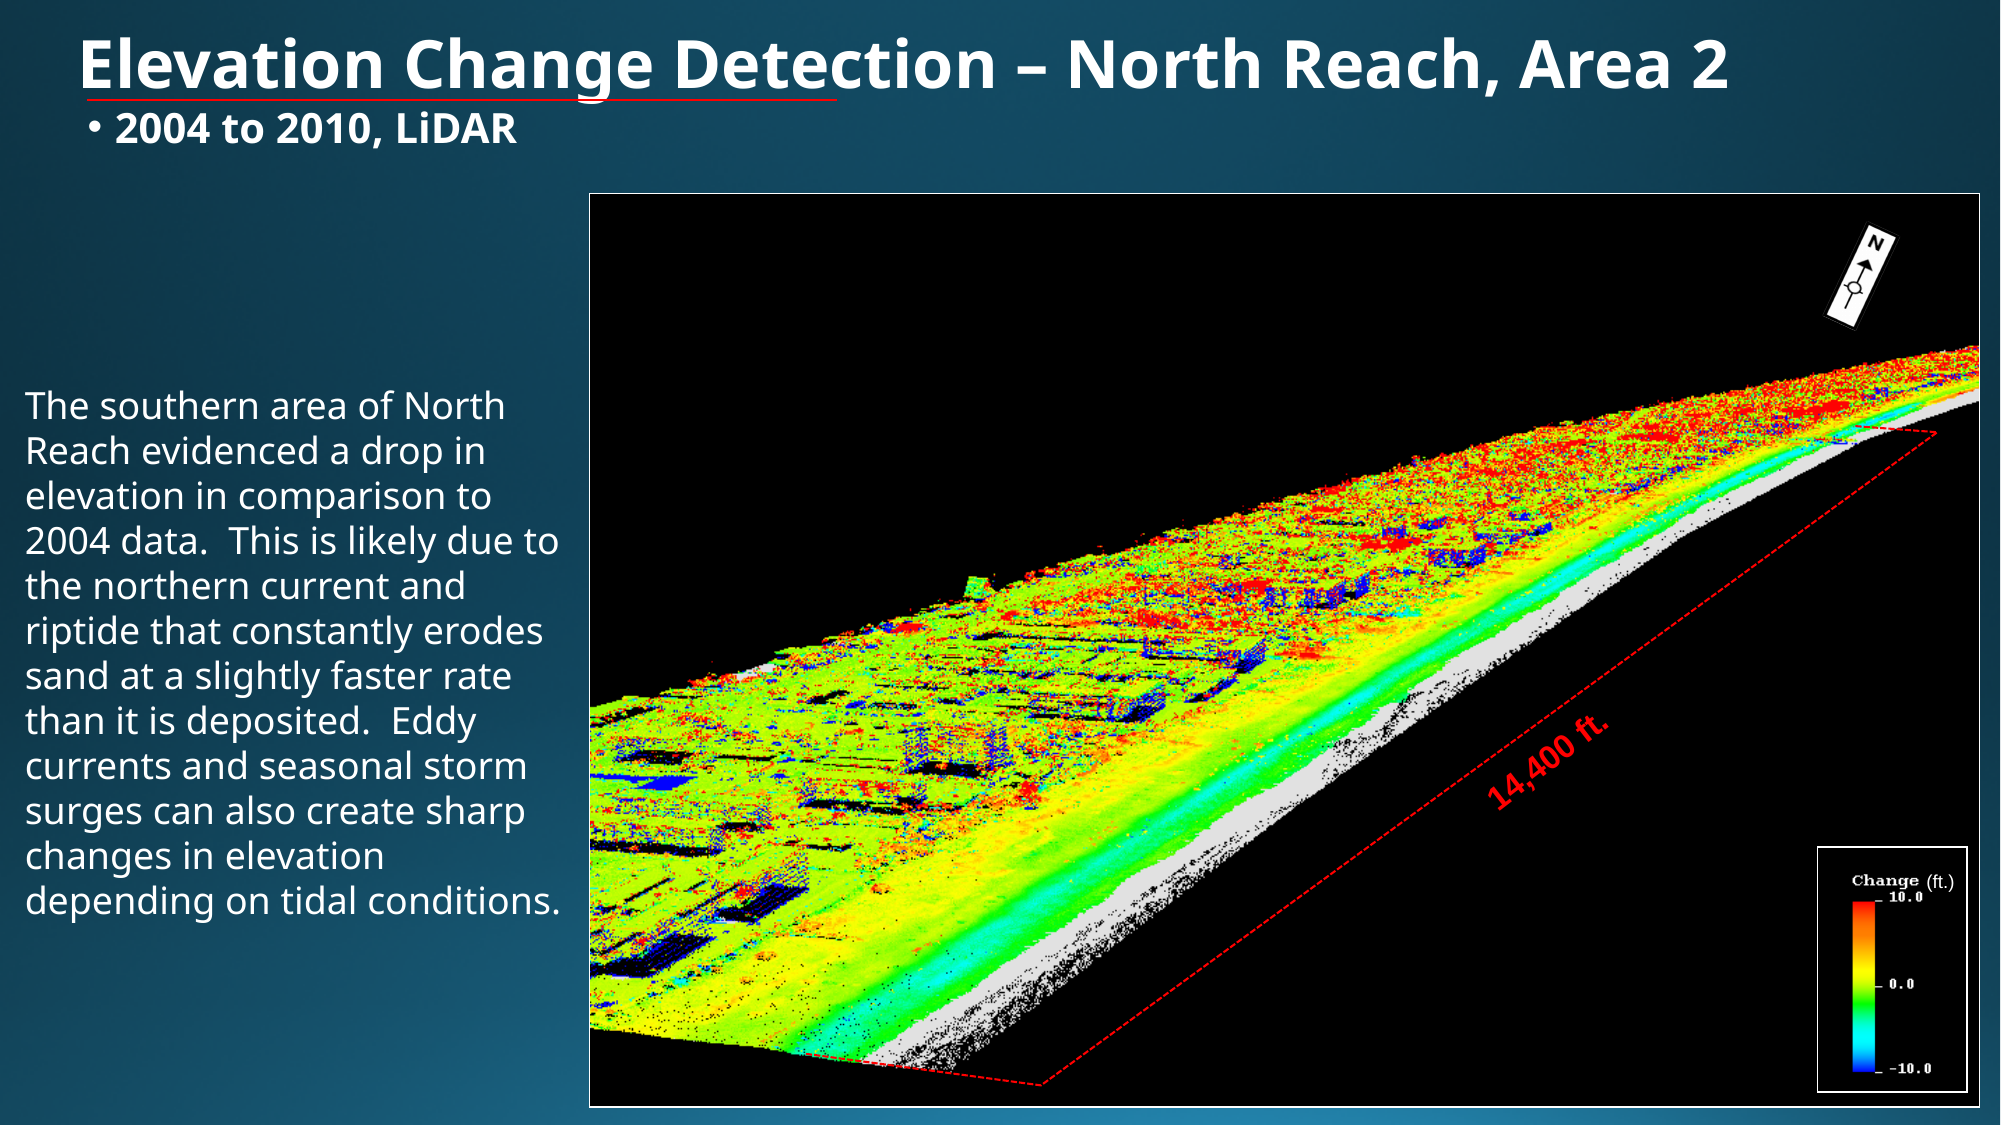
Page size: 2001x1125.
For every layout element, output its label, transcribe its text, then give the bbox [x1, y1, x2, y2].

text_box Elevation Change Detection – North Reach, Area 2 2004 to 2010, LiDAR [63, 14, 1763, 159]
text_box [1818, 847, 1970, 1092]
picture [0, 0, 2001, 1125]
text_box The southern area of North Reach evidenced a drop in elevation in comparison to 2004 data. This is likely due to the northern current and riptide that constantly erodes sand at a slightly faster rate than it is deposited. Eddy currents and seasonal storm surges can also create sharp changes in elevation depending on tidal conditions. [10, 374, 588, 930]
